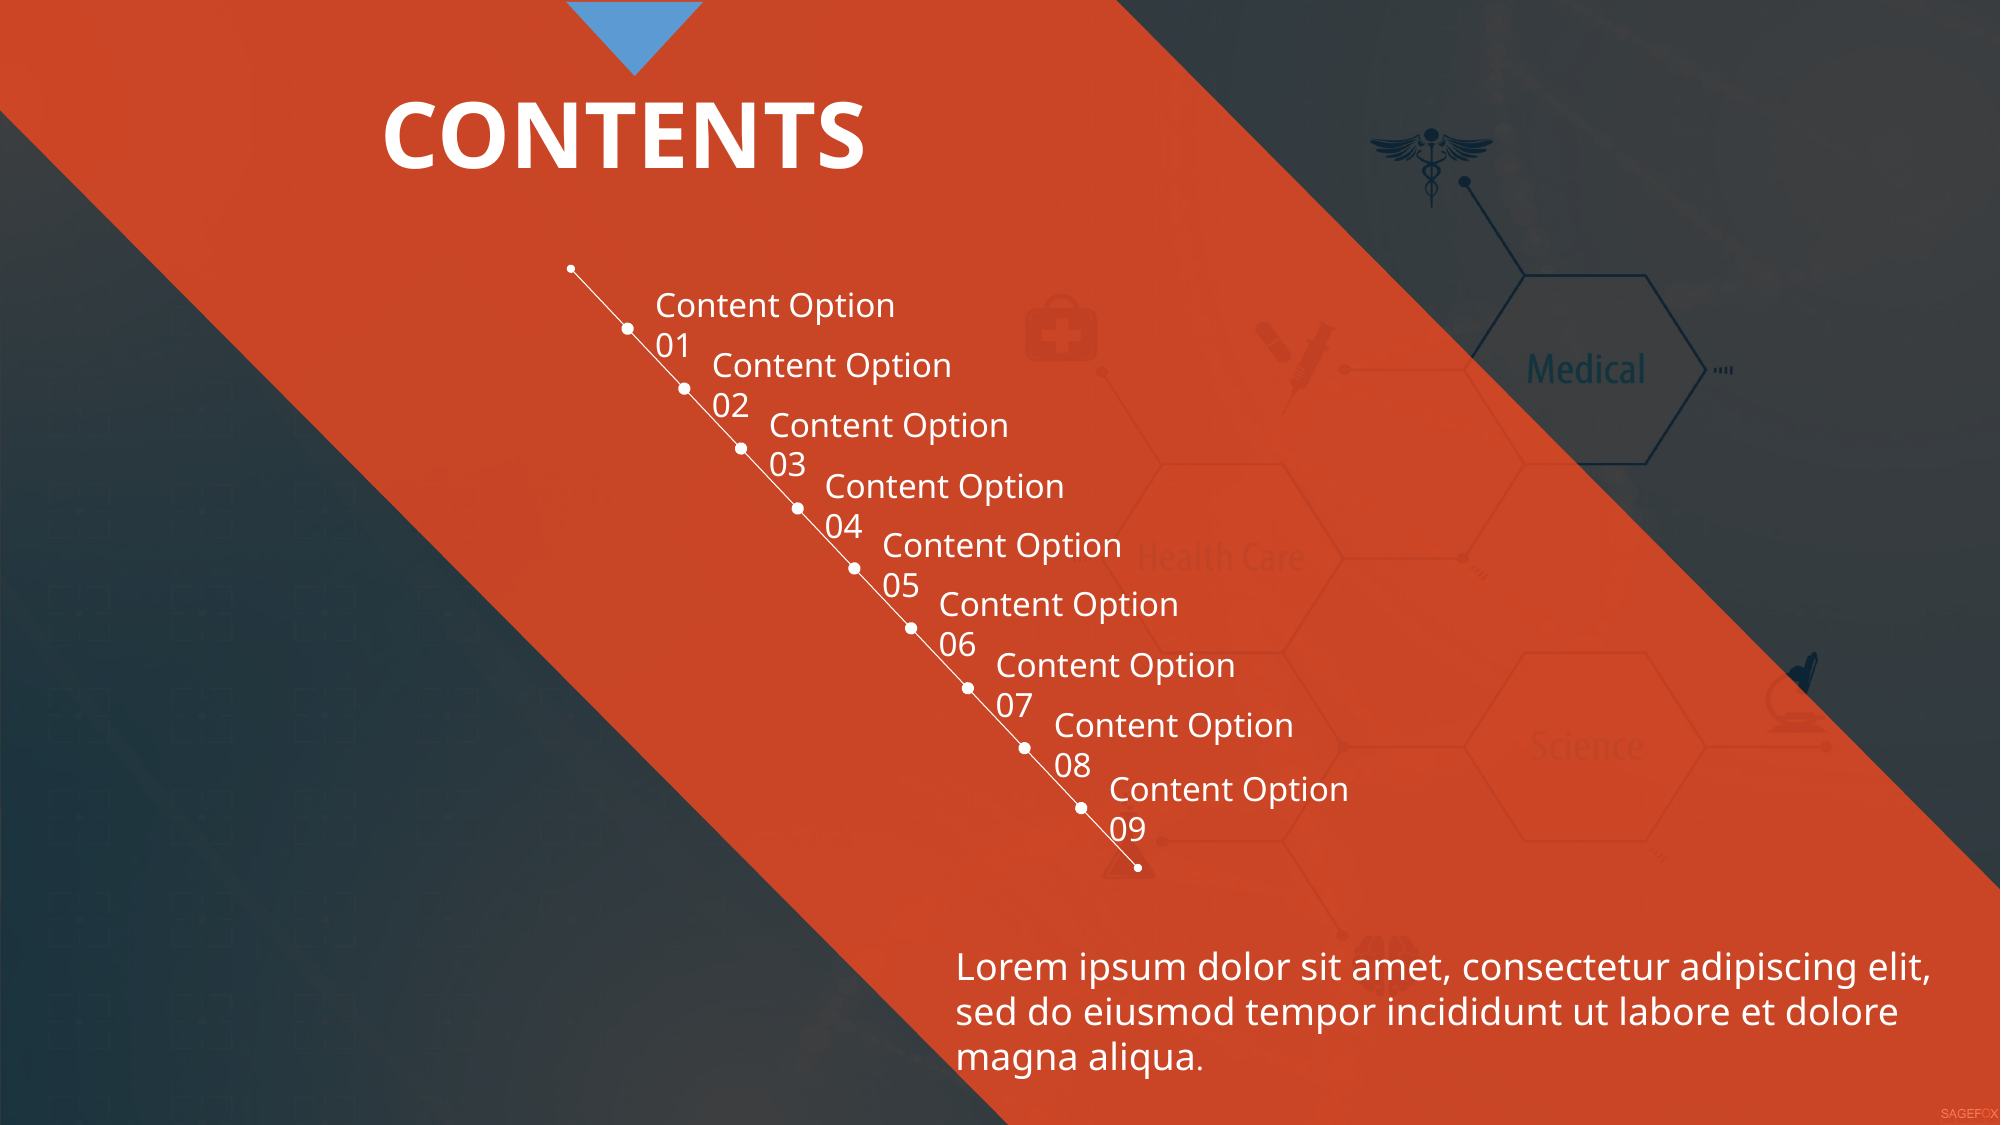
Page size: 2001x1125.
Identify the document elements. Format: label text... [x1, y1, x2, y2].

text_box Content Option 01 [640, 277, 941, 372]
text_box [563, 0, 706, 78]
text_box Content Option 05 [867, 517, 1168, 612]
text_box Content Option 06 [924, 576, 1224, 671]
text_box CONTENTS [324, 69, 924, 194]
text_box [967, 1085, 2000, 1125]
text_box Content Option 09 [1093, 761, 1394, 856]
text_box Content Option 04 [809, 458, 1110, 553]
text_box Content Option 02 [697, 336, 998, 432]
text_box Content Option 03 [753, 396, 1054, 491]
text_box [0, 0, 2000, 1058]
text_box Content Option 07 [980, 636, 1281, 732]
text_box Lorem ipsum dolor sit amet, consectetur adipiscing elit, sed do eiusmod tempor incididunt ut labore et dolore magna aliqua. [940, 935, 2000, 1085]
text_box Content Option 08 [1038, 696, 1339, 792]
